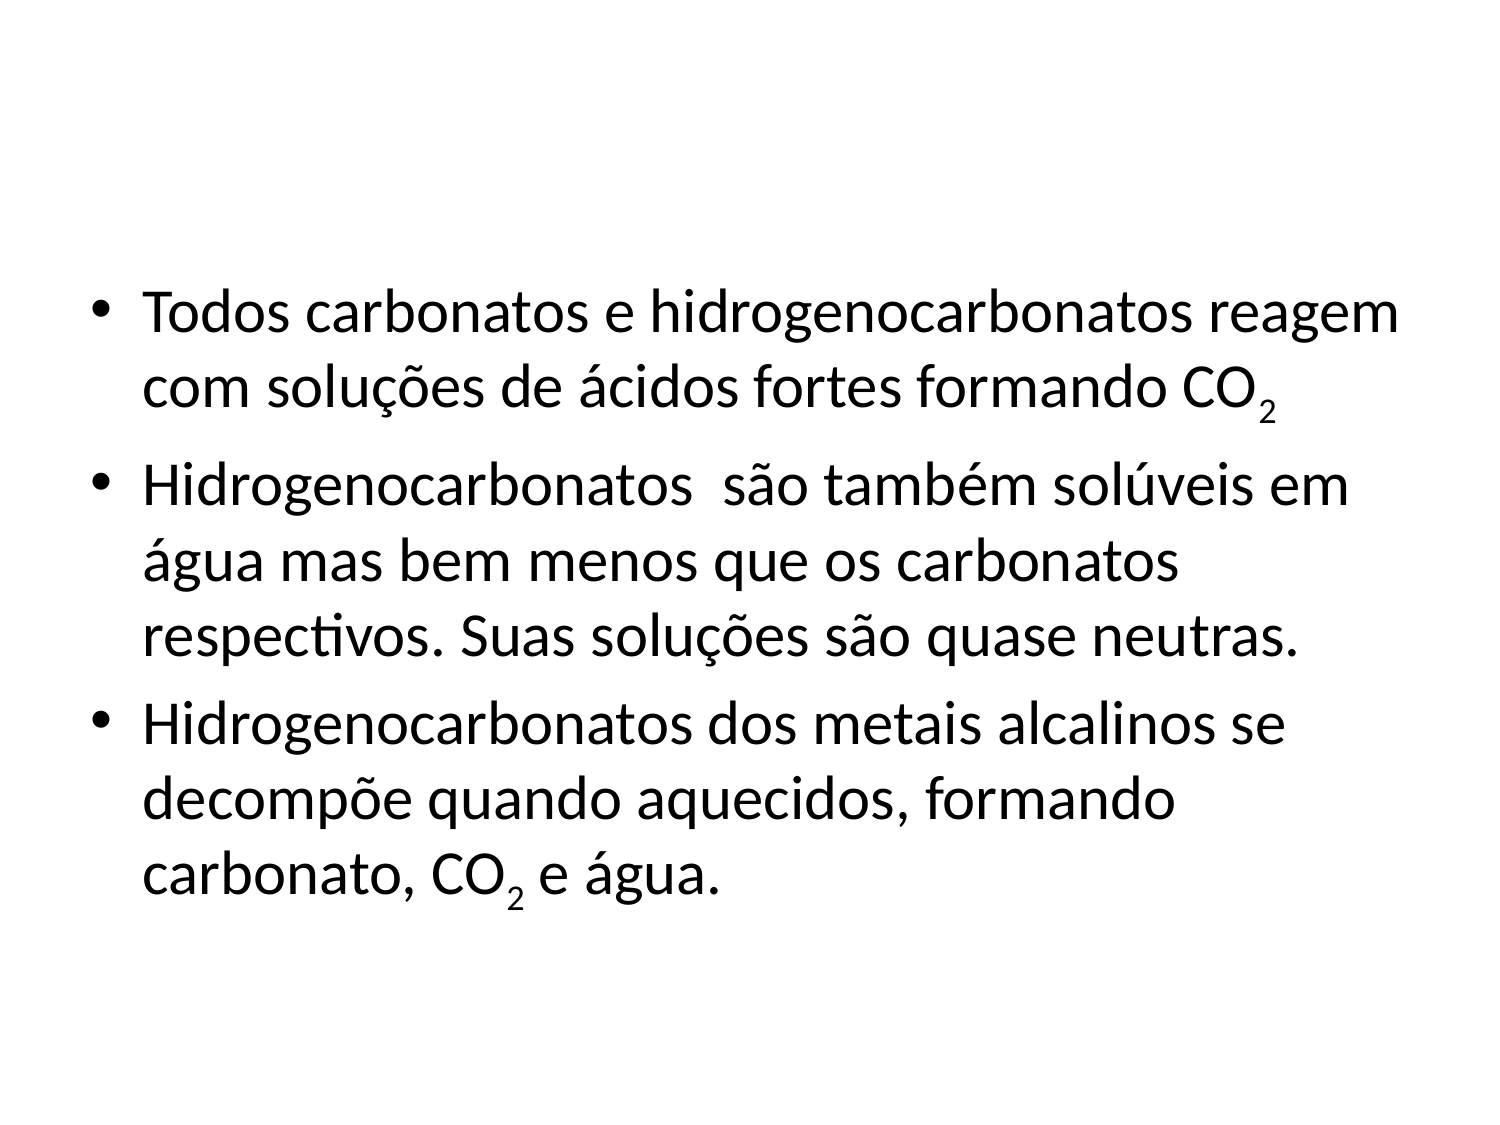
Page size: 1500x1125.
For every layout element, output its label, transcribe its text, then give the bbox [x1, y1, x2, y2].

list Todos carbonatos e hidrogenocarbonatos reagem com soluções de ácidos fortes formando CO2 Hidrogenocarbonatos são também solúveis em água mas bem menos que os carbonatos respectivos. Suas soluções são quase neutras. Hidrogenocarbonatos dos metais alcalinos se decompõe quando aquecidos, formando carbonato, CO2 e água. [75, 262, 1425, 1005]
